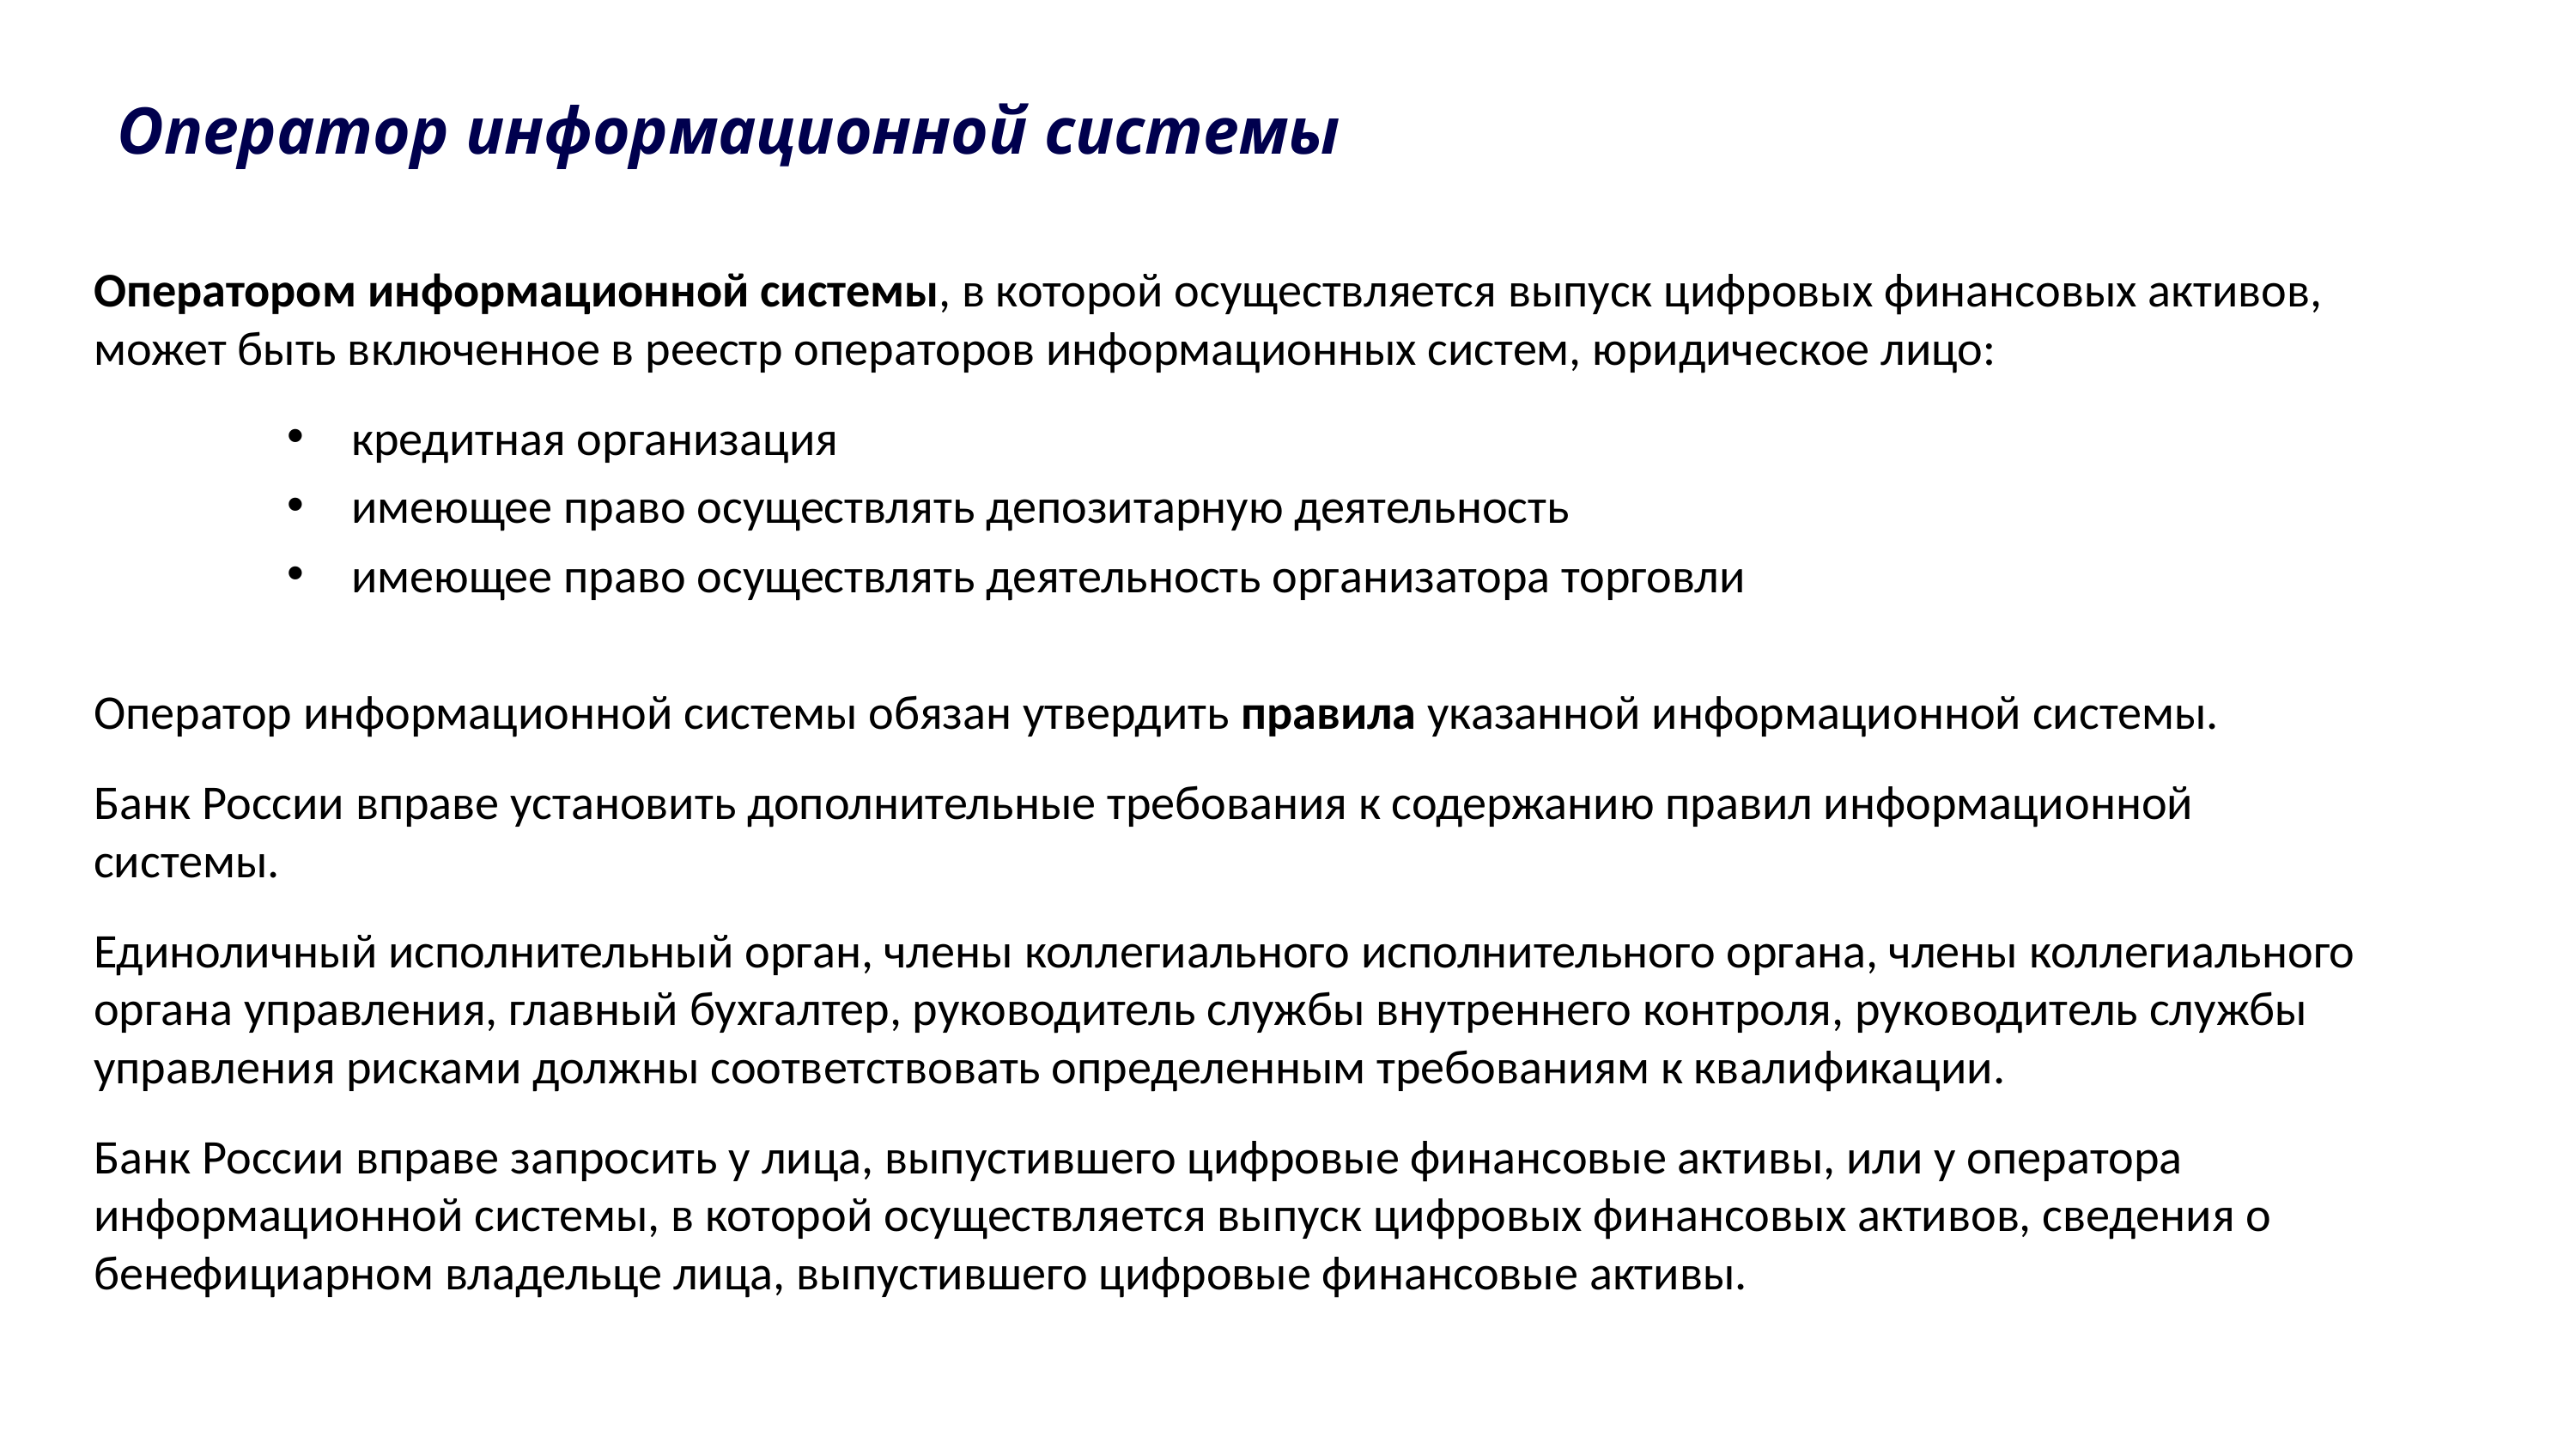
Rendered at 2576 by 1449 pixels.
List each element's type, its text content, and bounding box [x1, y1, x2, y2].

text_box Оператором информационной системы, в которой осуществляется выпуск цифровых финансовых активов, может быть включенное в реестр операторов информационных систем, юридическое лицо: кредитная организация имеющее право осуществлять депозитарную деятельность имеющее право осуществлять деятельность организатора торговли Оператор информационной системы обязан утвердить правила указанной информационной системы. Банк России вправе установить дополнительные требования к содержанию правил информационной системы. Единоличный исполнительный орган, члены коллегиального исполнительного органа, члены коллегиального органа управления, главный бухгалтер, руководитель службы внутреннего контроля, руководитель службы управления рисками должны соответствовать определенным требованиям к квалификации. Банк России вправе запросить у лица, выпустившего цифровые финансовые активы, или у оператора информационной системы, в которой осуществляется выпуск цифровых финансовых активов, сведения о бенефициарном владельце лица, выпустившего цифровые финансовые активы. [81, 252, 2384, 1307]
title Оператор информационной системы [81, 4, 1374, 250]
